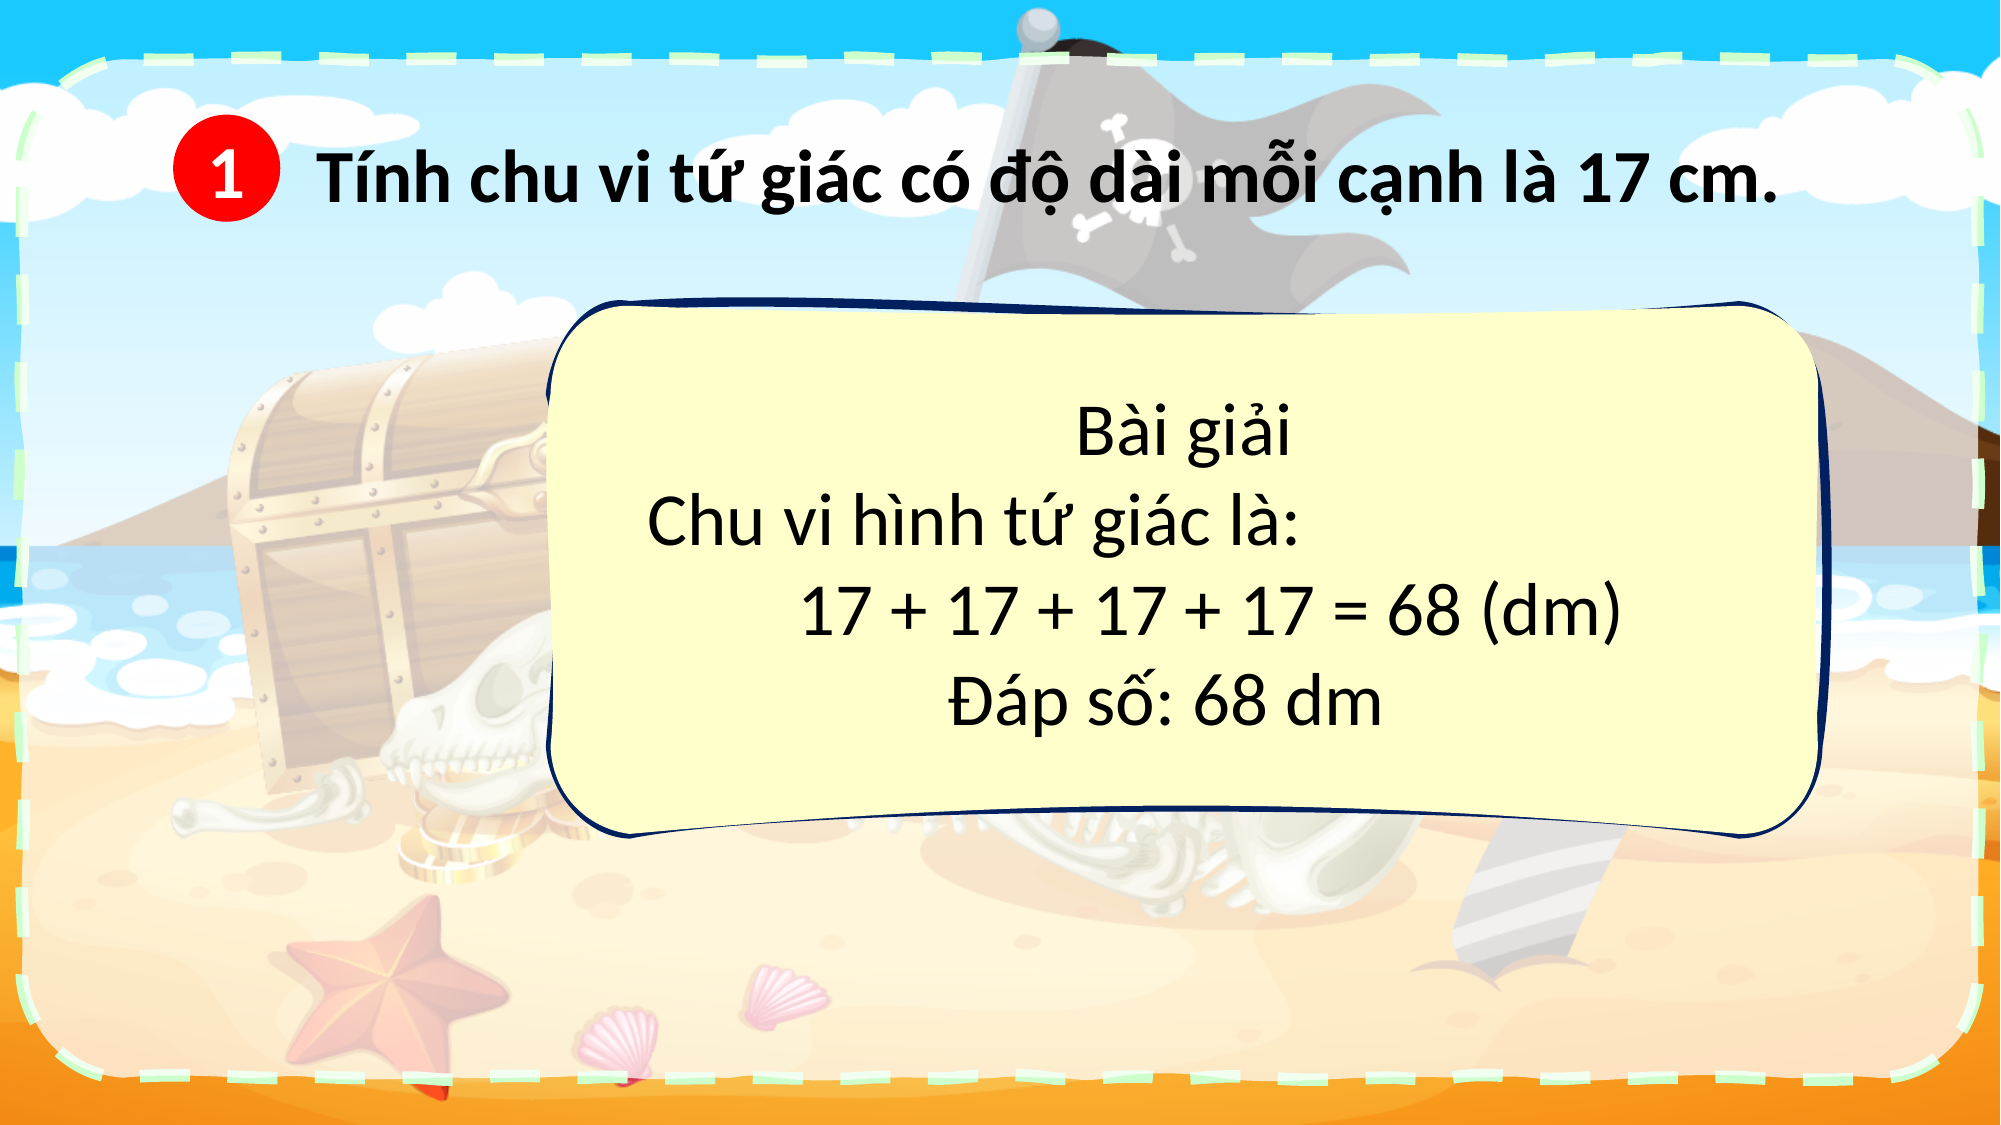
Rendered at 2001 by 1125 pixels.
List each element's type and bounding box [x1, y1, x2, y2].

text_box [550, 305, 1818, 843]
text_box [173, 114, 1881, 226]
picture [0, 0, 2000, 1125]
